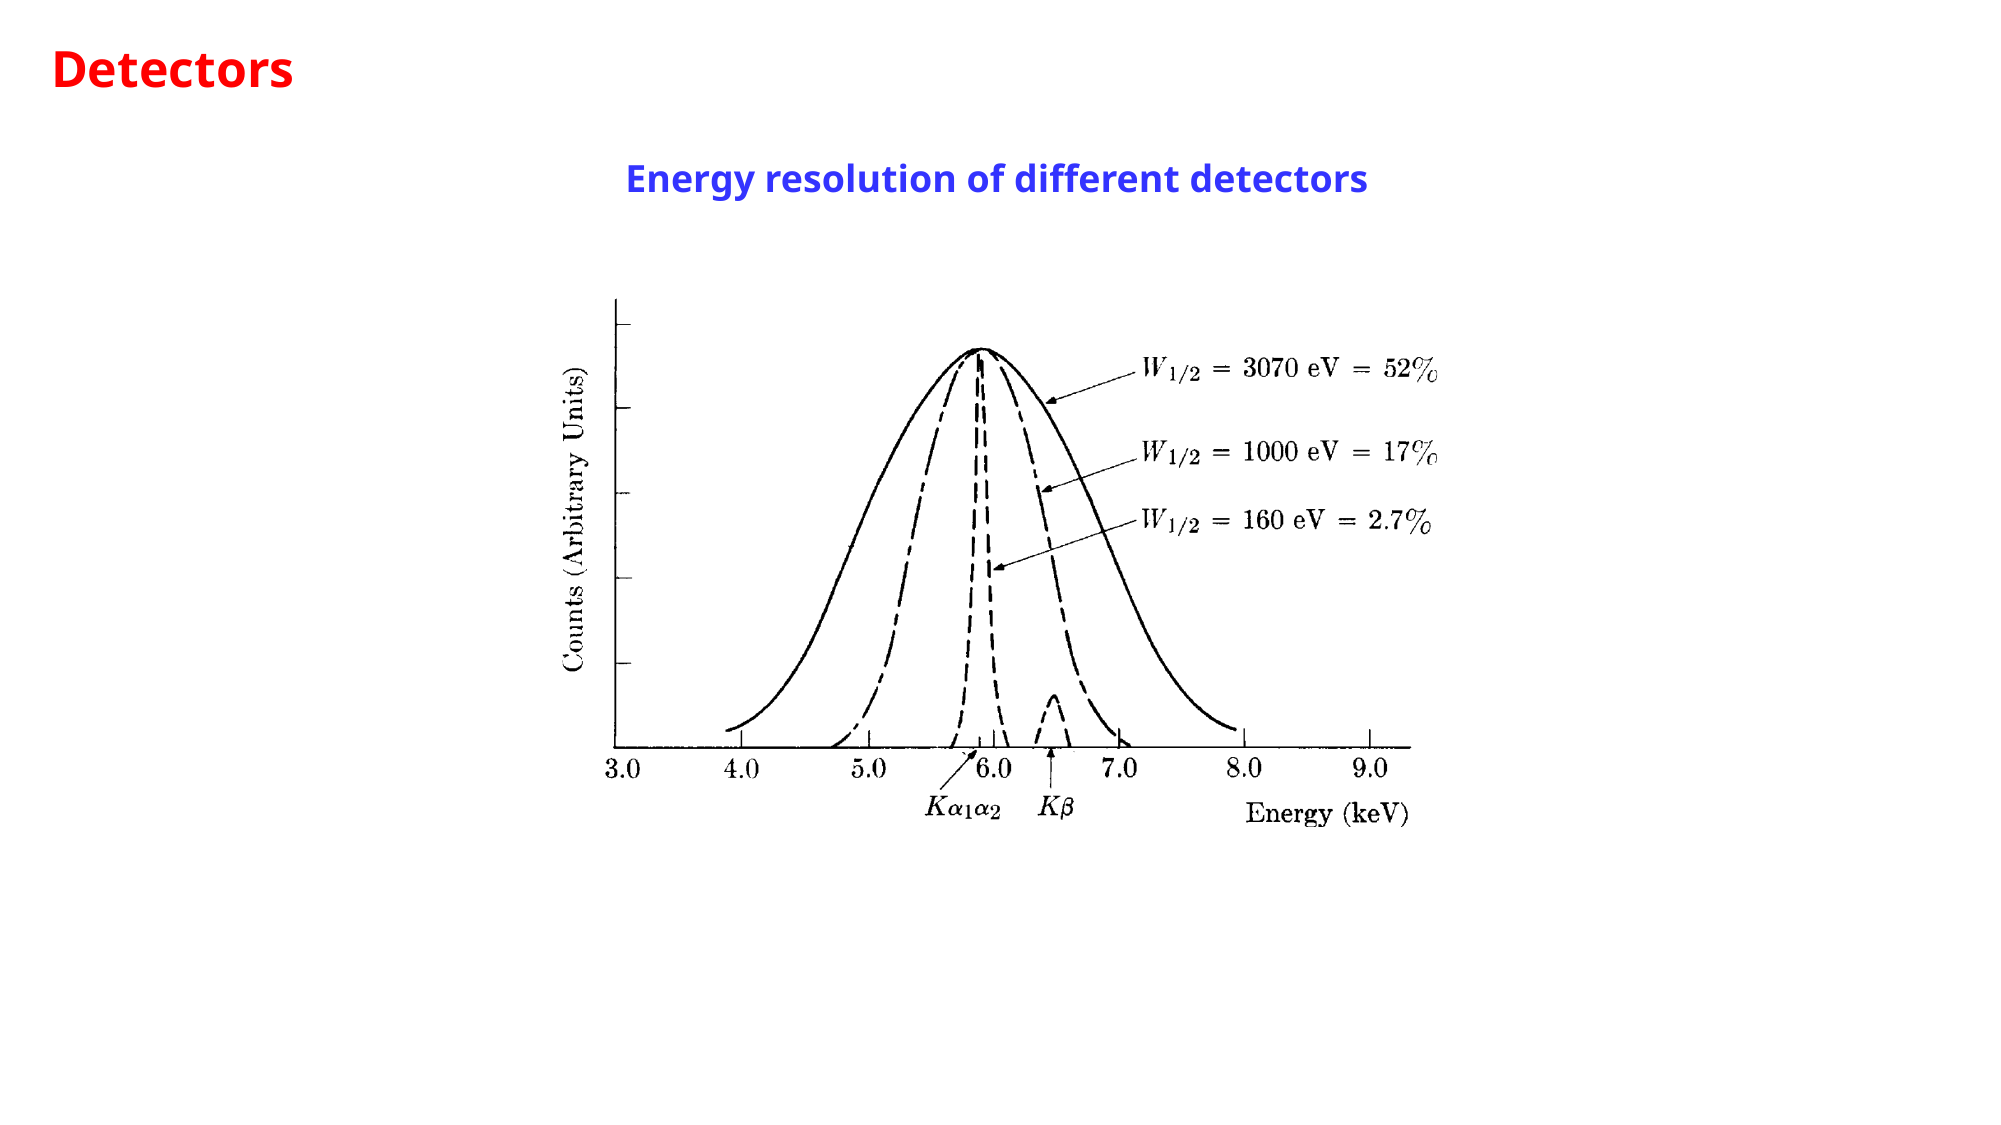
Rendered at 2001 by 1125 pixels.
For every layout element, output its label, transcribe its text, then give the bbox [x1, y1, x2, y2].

picture [562, 297, 1438, 828]
text_box Detectors [36, 29, 736, 105]
text_box Energy resolution of different detectors [610, 147, 1390, 208]
